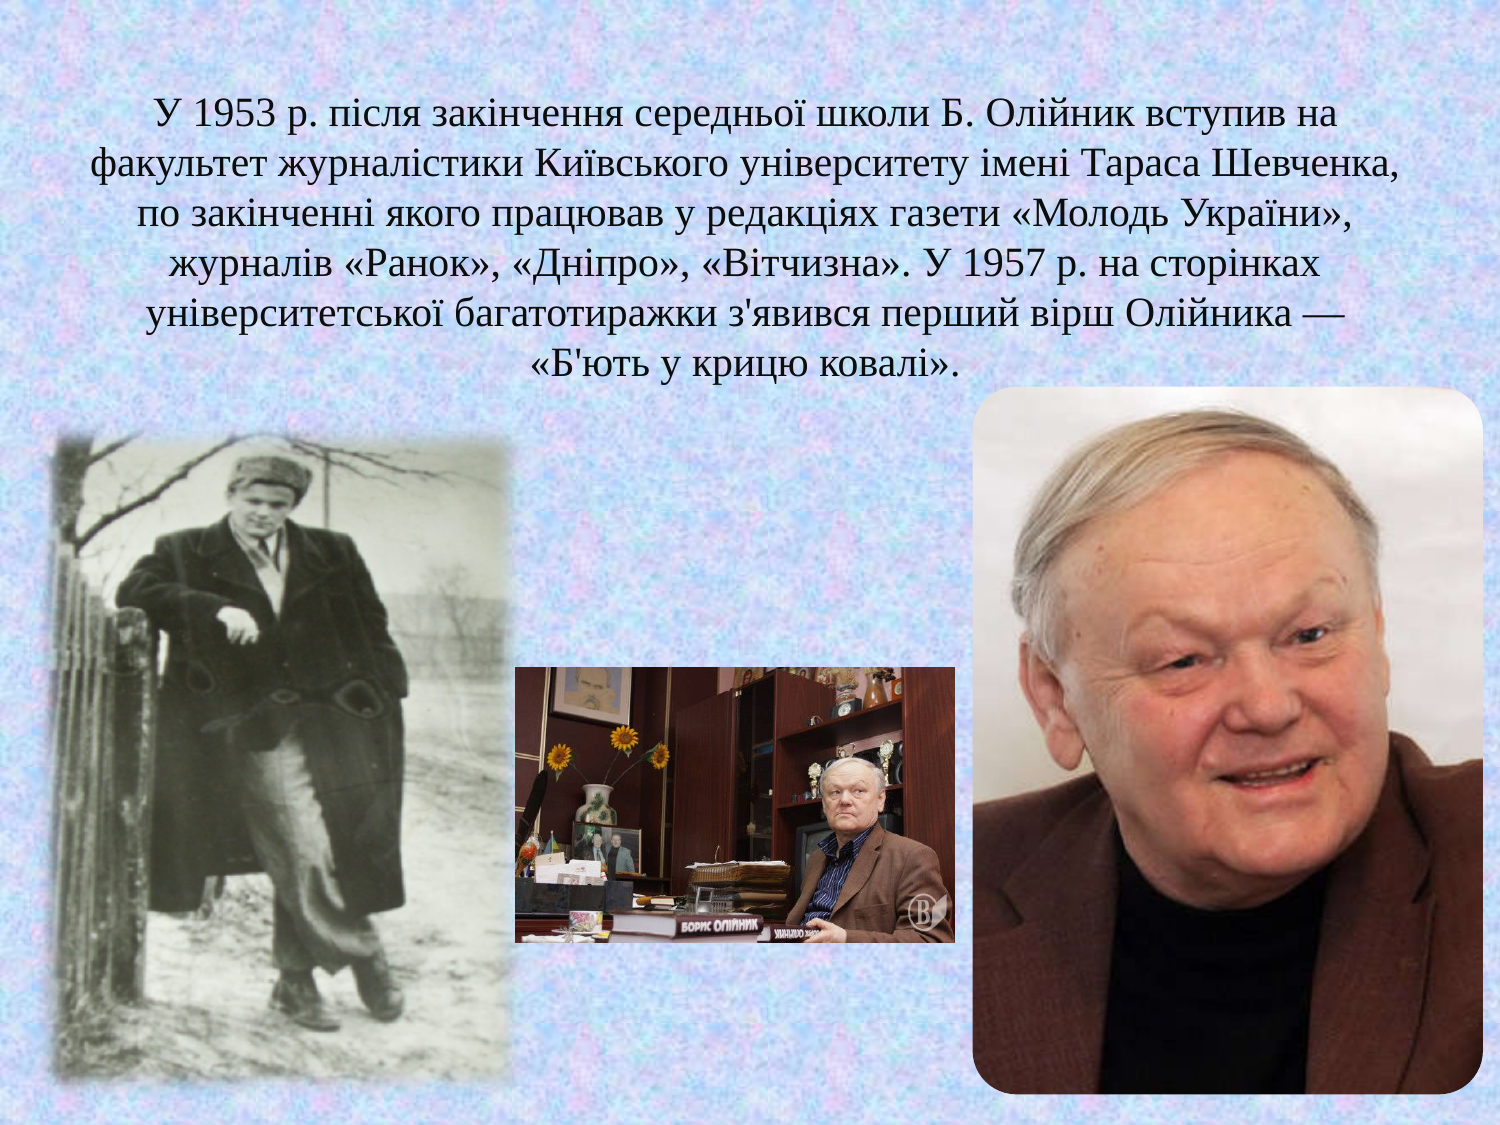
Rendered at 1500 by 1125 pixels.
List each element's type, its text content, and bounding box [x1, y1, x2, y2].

picture [0, 0, 1500, 1125]
title У 1953 р. після закінчення середньої школи Б. Олійник вступив на факультет журналістики Київського університету імені Тараса Шевченка, по закінченні якого працював у редакціях газети «Молодь України», журналів «Ранок», «Дніпро», «Вітчизна». У 1957 р. на сторінках університетської багатотиражки з'явився перший вірш Олійника — «Б'ють у крицю ковалі». [70, 140, 1421, 329]
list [972, 386, 1484, 1095]
